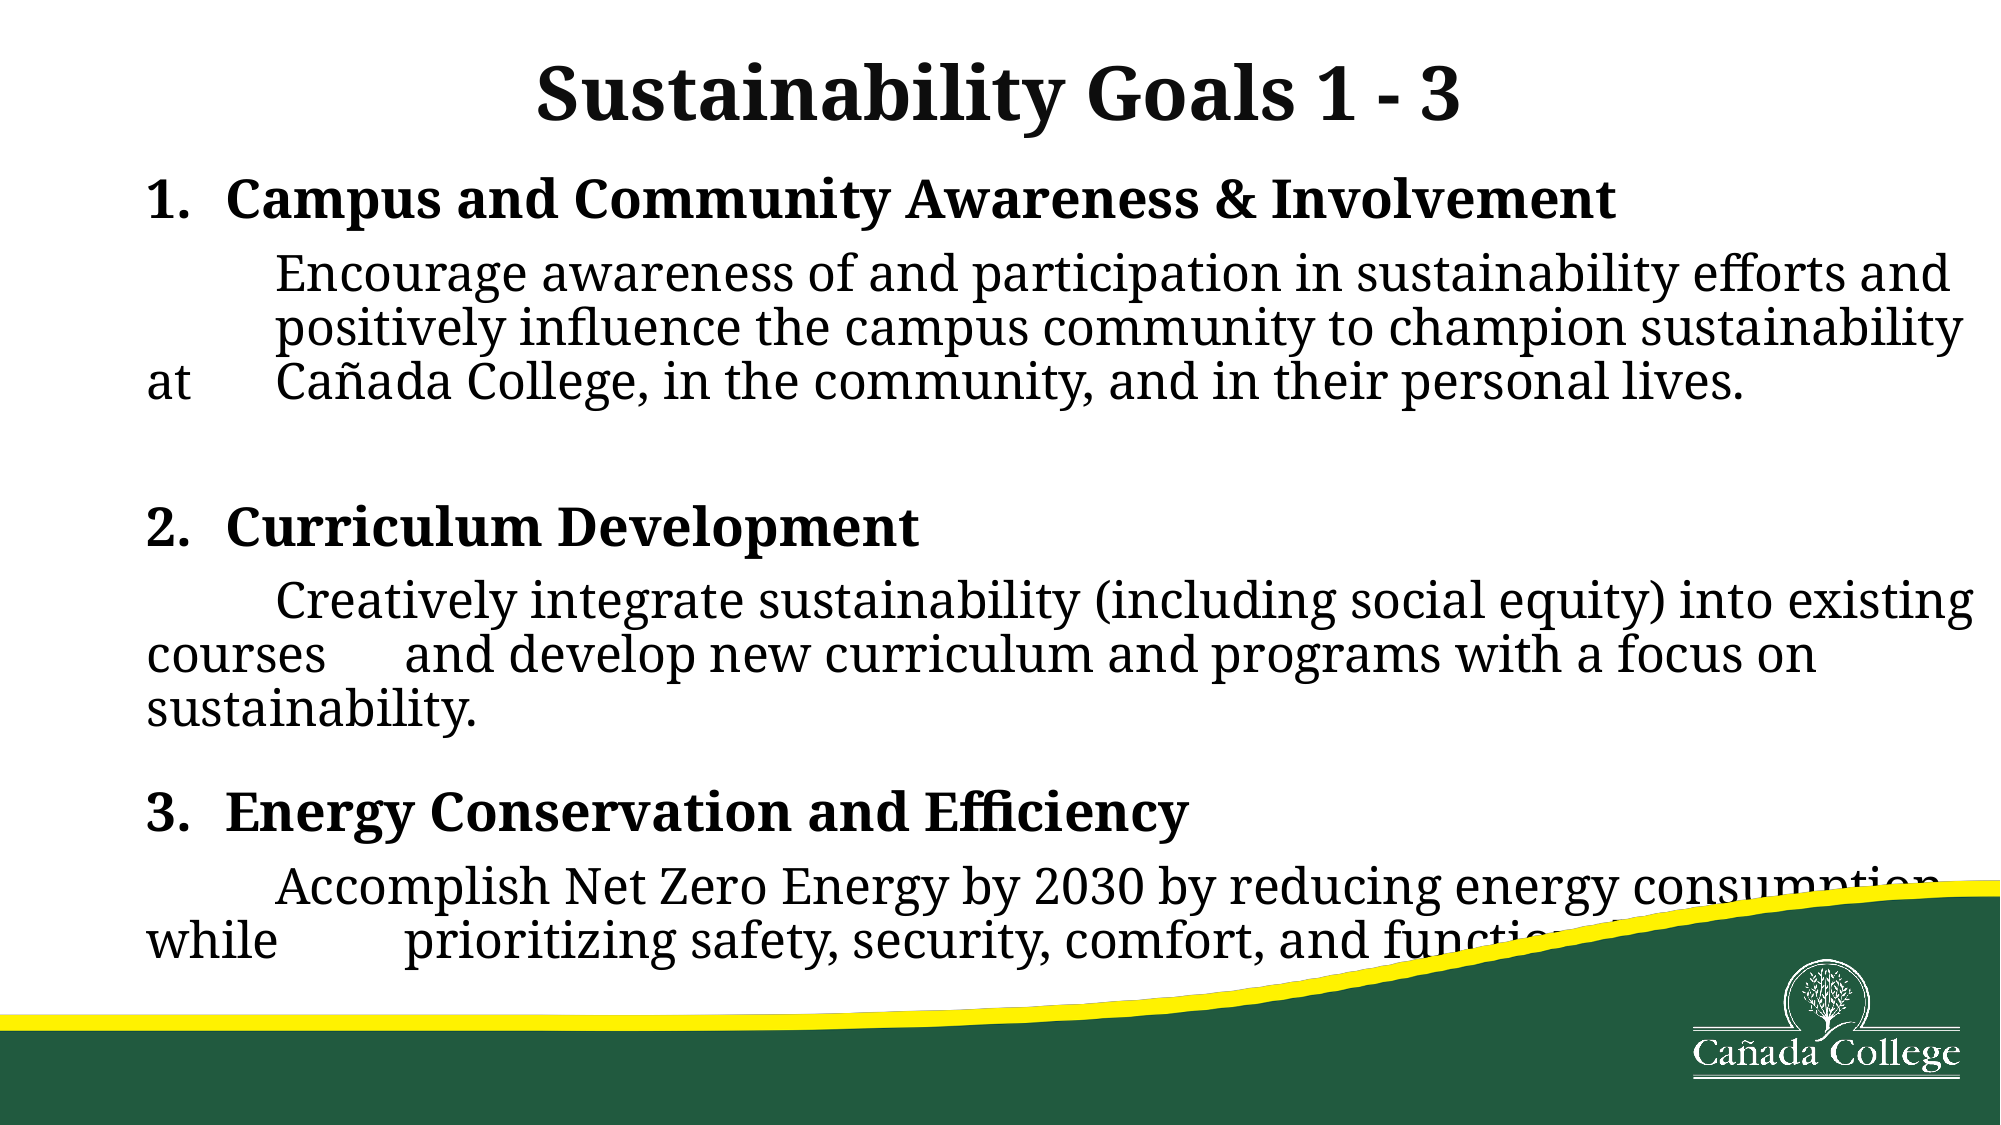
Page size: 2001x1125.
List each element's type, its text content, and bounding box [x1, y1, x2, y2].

list Campus and Community Awareness & Involvement Encourage awareness of and participation in sustainability efforts and positively influence the campus community to champion sustainability at Cañada College, in the community, and in their personal lives. Curriculum Development Creatively integrate sustainability (including social equity) into existing courses and develop new curriculum and programs with a focus on sustainability. Energy Conservation and Efficiency Accomplish Net Zero Energy by 2030 by reducing energy consumption while prioritizing safety, security, comfort, and functionality. [131, 164, 2000, 828]
title Sustainability Goals 1 - 3 [0, 36, 2000, 157]
picture [0, 828, 2000, 1125]
